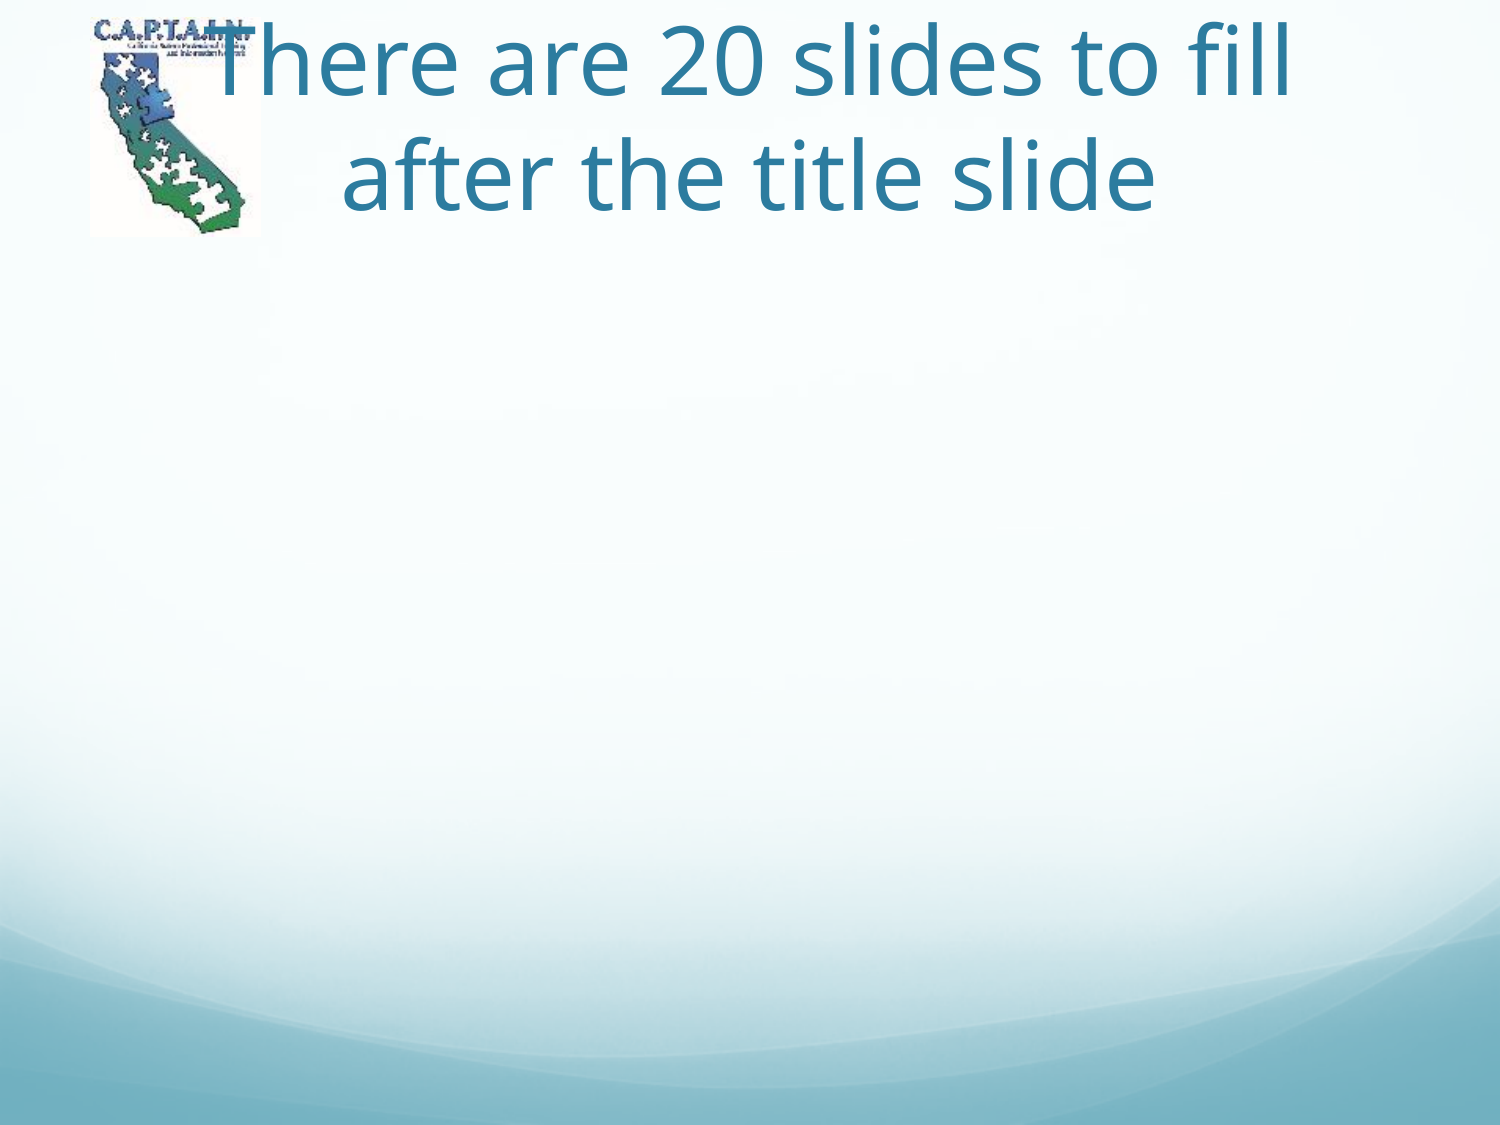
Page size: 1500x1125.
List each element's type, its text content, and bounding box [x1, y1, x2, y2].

title There are 20 slides to fill after the title slide [90, 17, 1410, 237]
